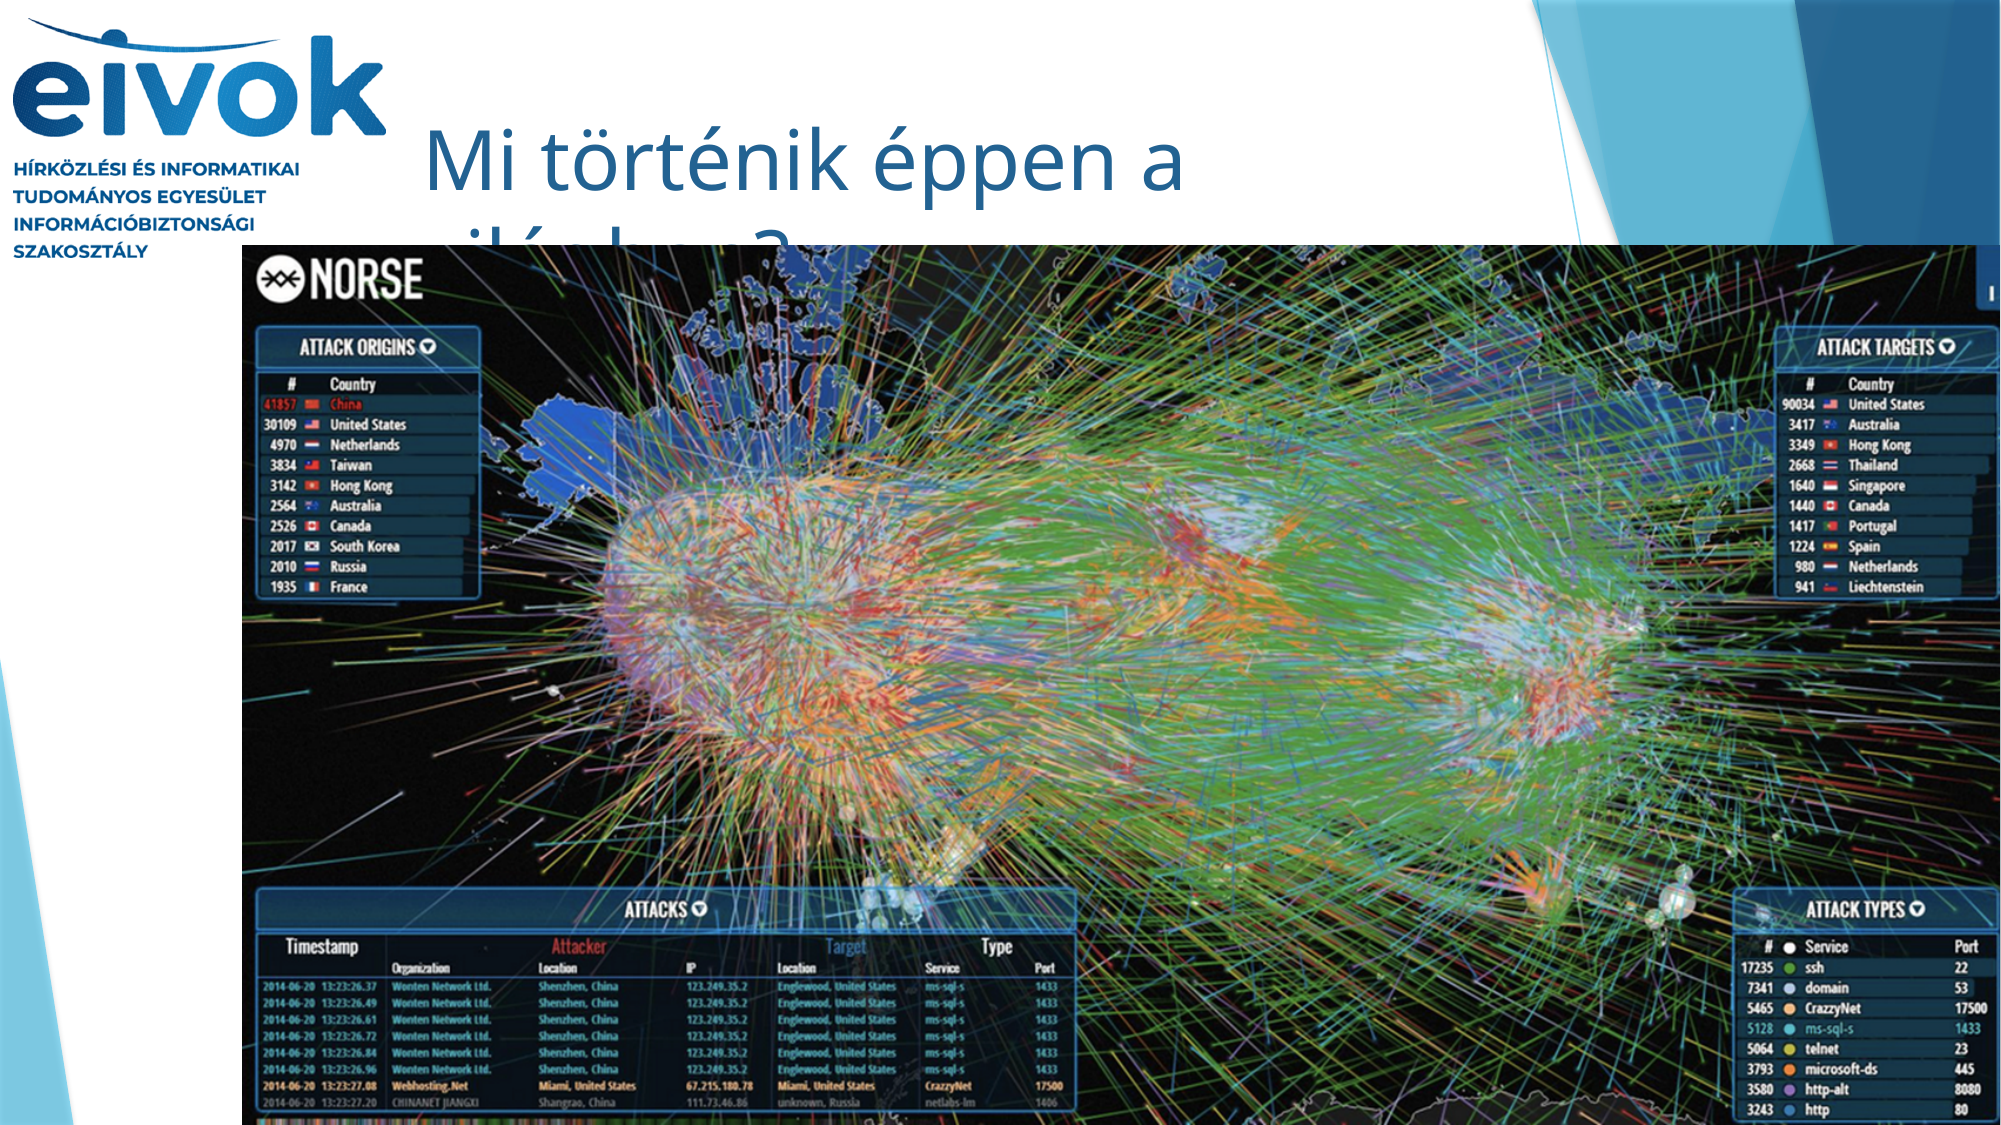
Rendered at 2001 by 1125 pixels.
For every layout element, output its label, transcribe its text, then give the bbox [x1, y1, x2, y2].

picture [13, 18, 386, 258]
title Mi történik éppen a világban? [407, 99, 1522, 244]
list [242, 244, 2000, 1125]
